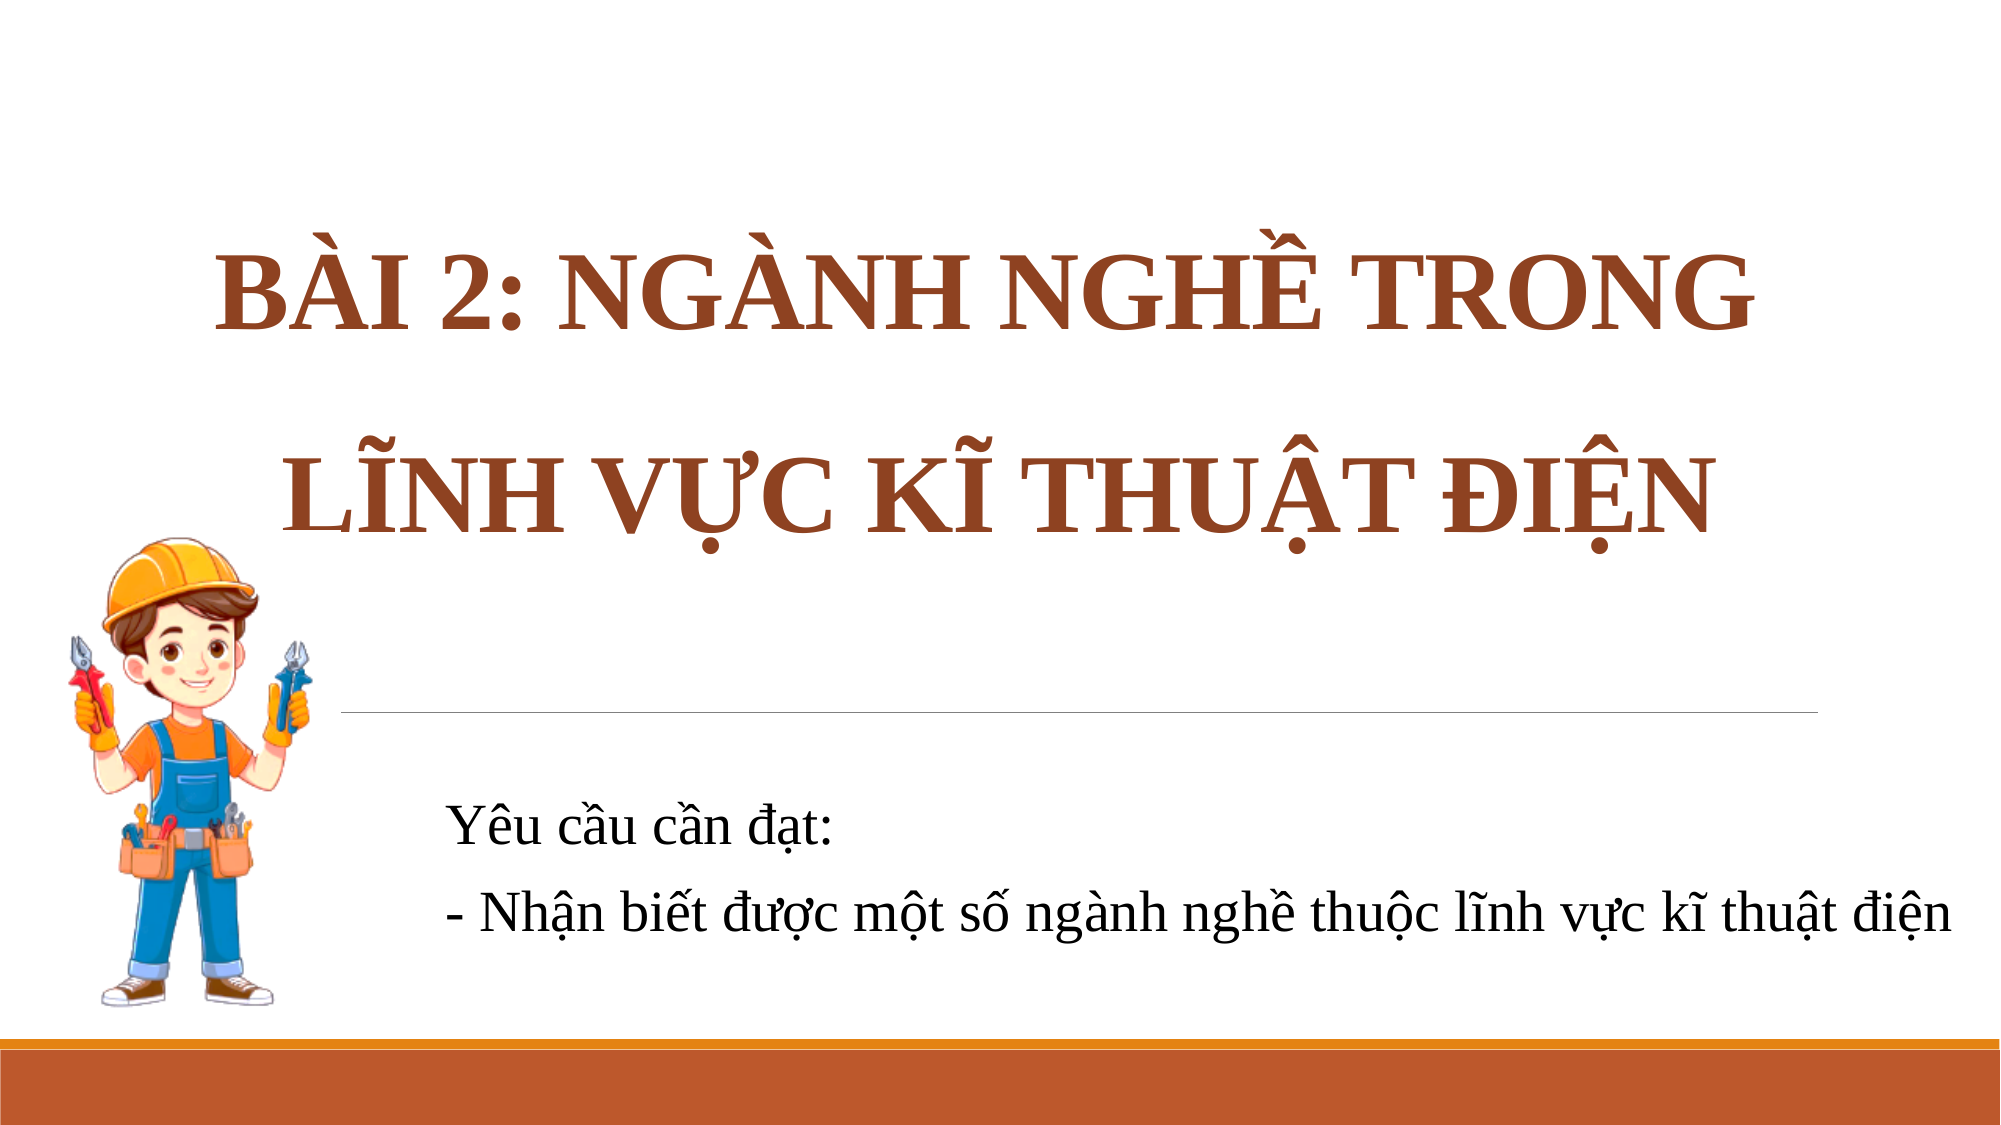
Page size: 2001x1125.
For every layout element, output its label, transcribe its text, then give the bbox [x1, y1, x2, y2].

picture [52, 530, 342, 1018]
title BÀI 2: NGÀNH NGHỀ TRONG LĨNH VỰC KĨ THUẬT ĐIỆN [137, 216, 1863, 563]
text_box Yêu cầu cần đạt: - Nhận biết được một số ngành nghề thuộc lĩnh vực kĩ thuật điện [398, 773, 1982, 951]
